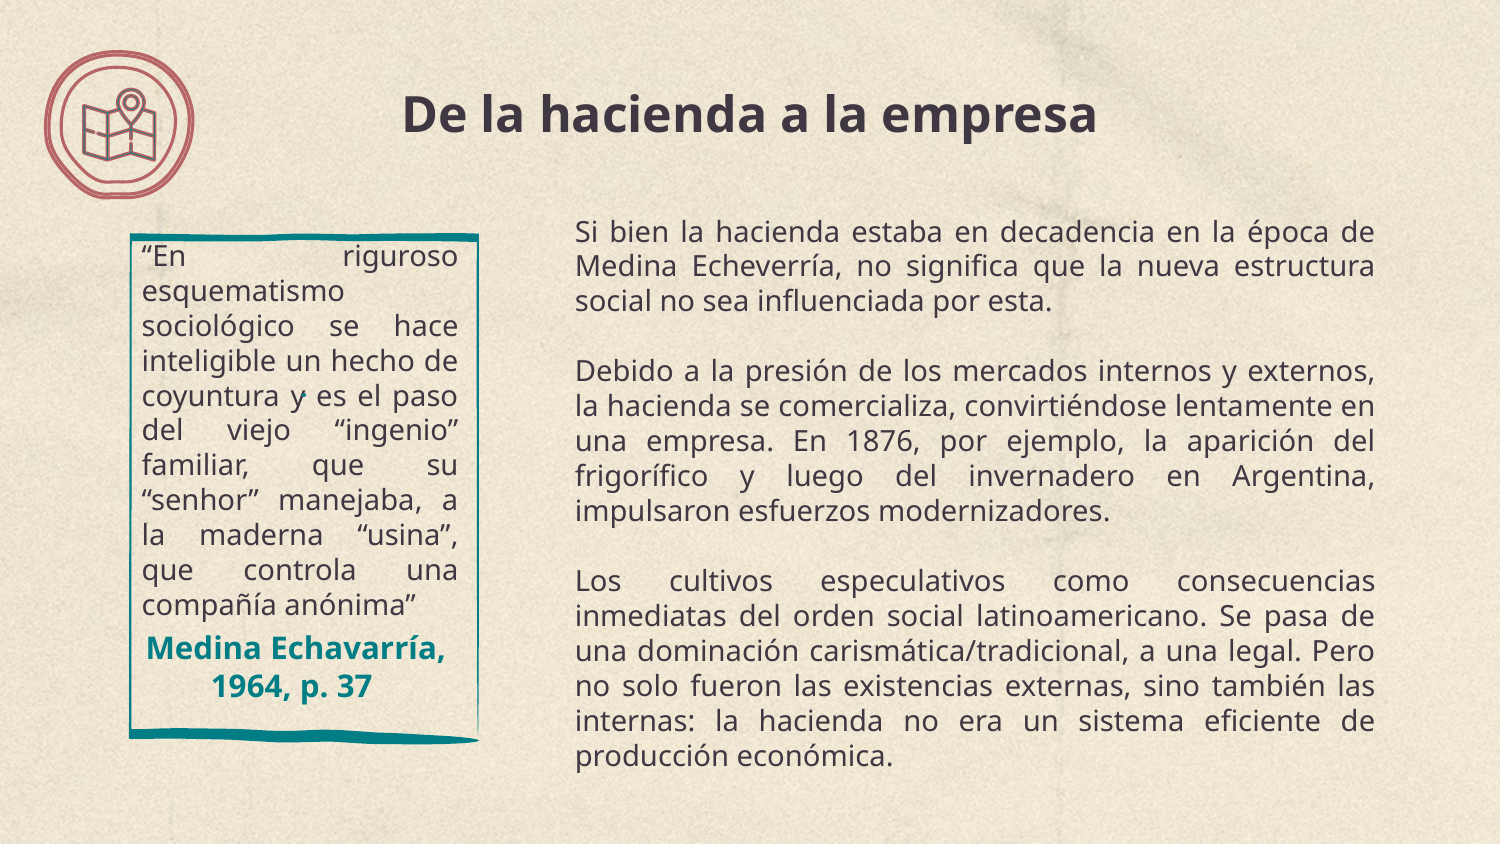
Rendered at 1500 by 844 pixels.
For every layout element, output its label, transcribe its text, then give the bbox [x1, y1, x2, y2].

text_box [88, 232, 505, 745]
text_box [43, 51, 195, 199]
title De la hacienda a la empresa [200, 88, 1412, 136]
text_box Si bien la hacienda estaba en decadencia en la época de Medina Echeverría, no significa que la nueva estructura social no sea influenciada por esta. Debido a la presión de los mercados internos y externos, la hacienda se comercializa, convirtiéndose lentamente en una empresa. En 1876, por ejemplo, la aparición del frigorífico y luego del invernadero en Argentina, impulsaron esfuerzos modernizadores. Los cultivos especulativos como consecuencias inmediatas del orden social latinoamericano. Se pasa de una dominación carismática/tradicional, a una legal. Pero no solo fueron las existencias externas, sino también las internas: la hacienda no era un sistema eficiente de producción económica. [559, 197, 1391, 788]
picture [0, 0, 1500, 844]
